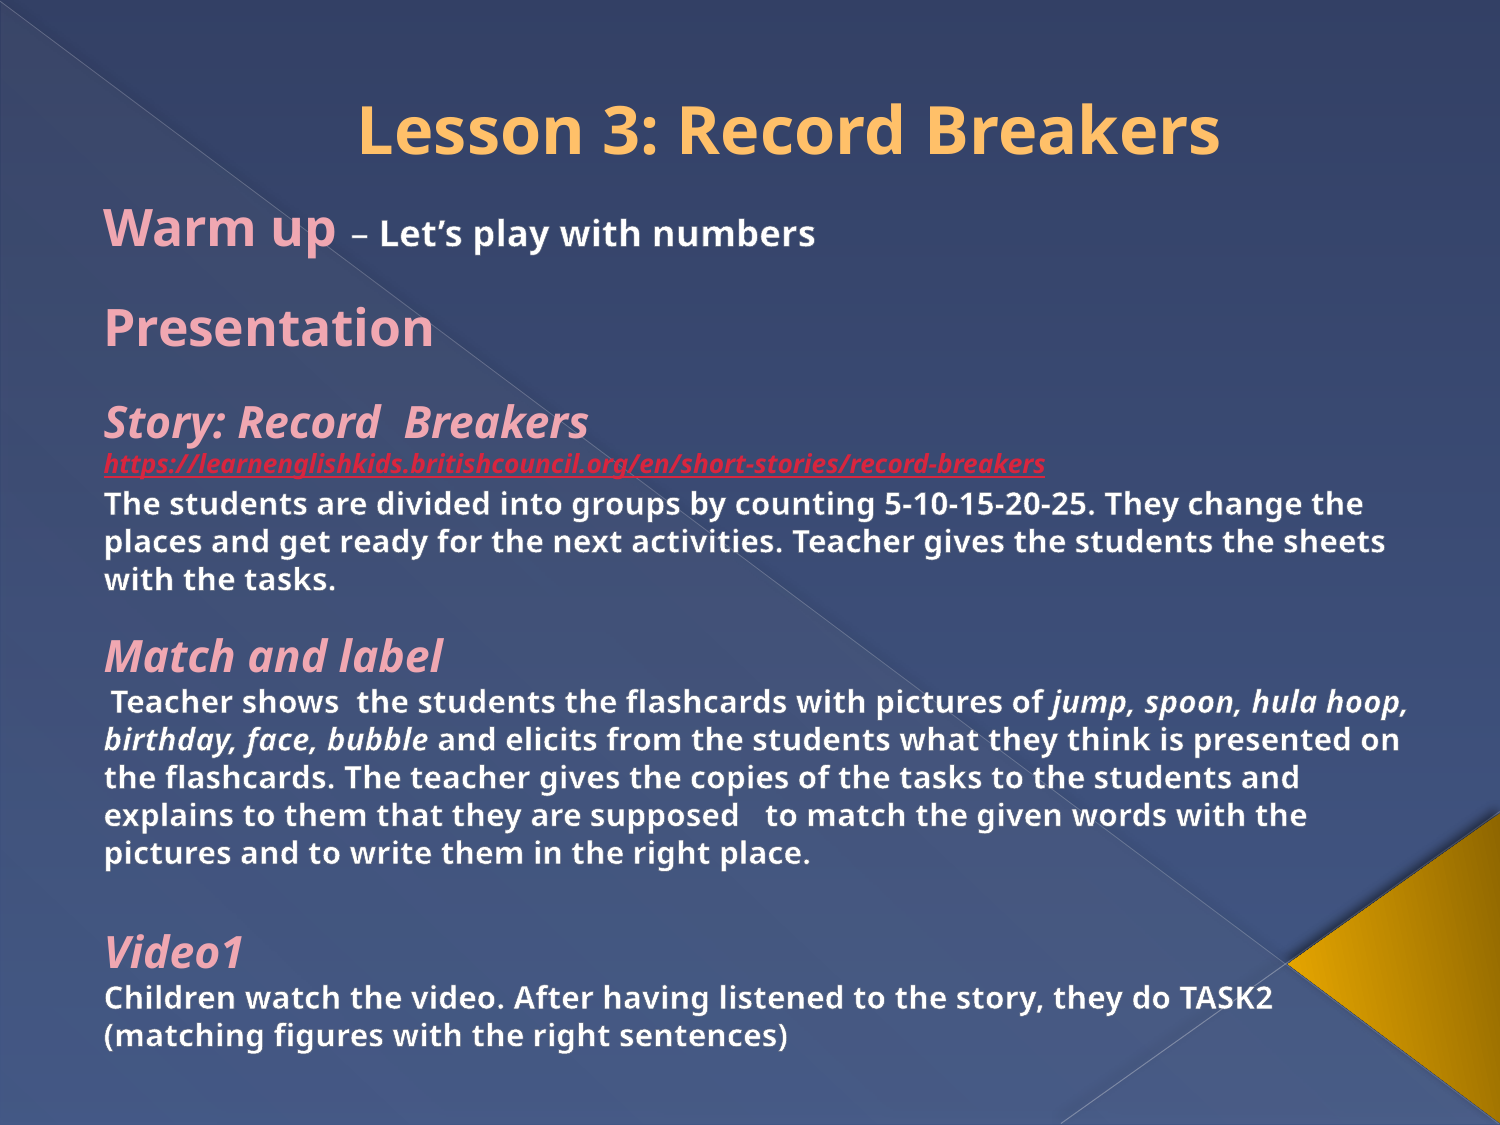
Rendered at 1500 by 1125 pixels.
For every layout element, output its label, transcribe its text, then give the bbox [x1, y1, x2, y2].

title Lesson 3: Record Breakers [88, 37, 1412, 175]
subtitle Warm up – Let’s play with numbers Presentation Story: Record Breakers https://learnenglishkids.britishcouncil.org/en/short-stories/record-breakers The students are divided into groups by counting 5-10-15-20-25. They change the places and get ready for the next activities. Teacher gives the students the sheets with the tasks. Match and label Teacher shows the students the flashcards with pictures of jump, spoon, hula hoop, birthday, face, bubble and elicits from the students what they think is presented on the flashcards. The teacher gives the copies of the tasks to the students and explains to them that they are supposed to match the given words with the pictures and to write them in the right place. Video1 Children watch the video. After having listened to the story, they do TASK2 (matching figures with the right sentences) [88, 187, 1438, 1063]
